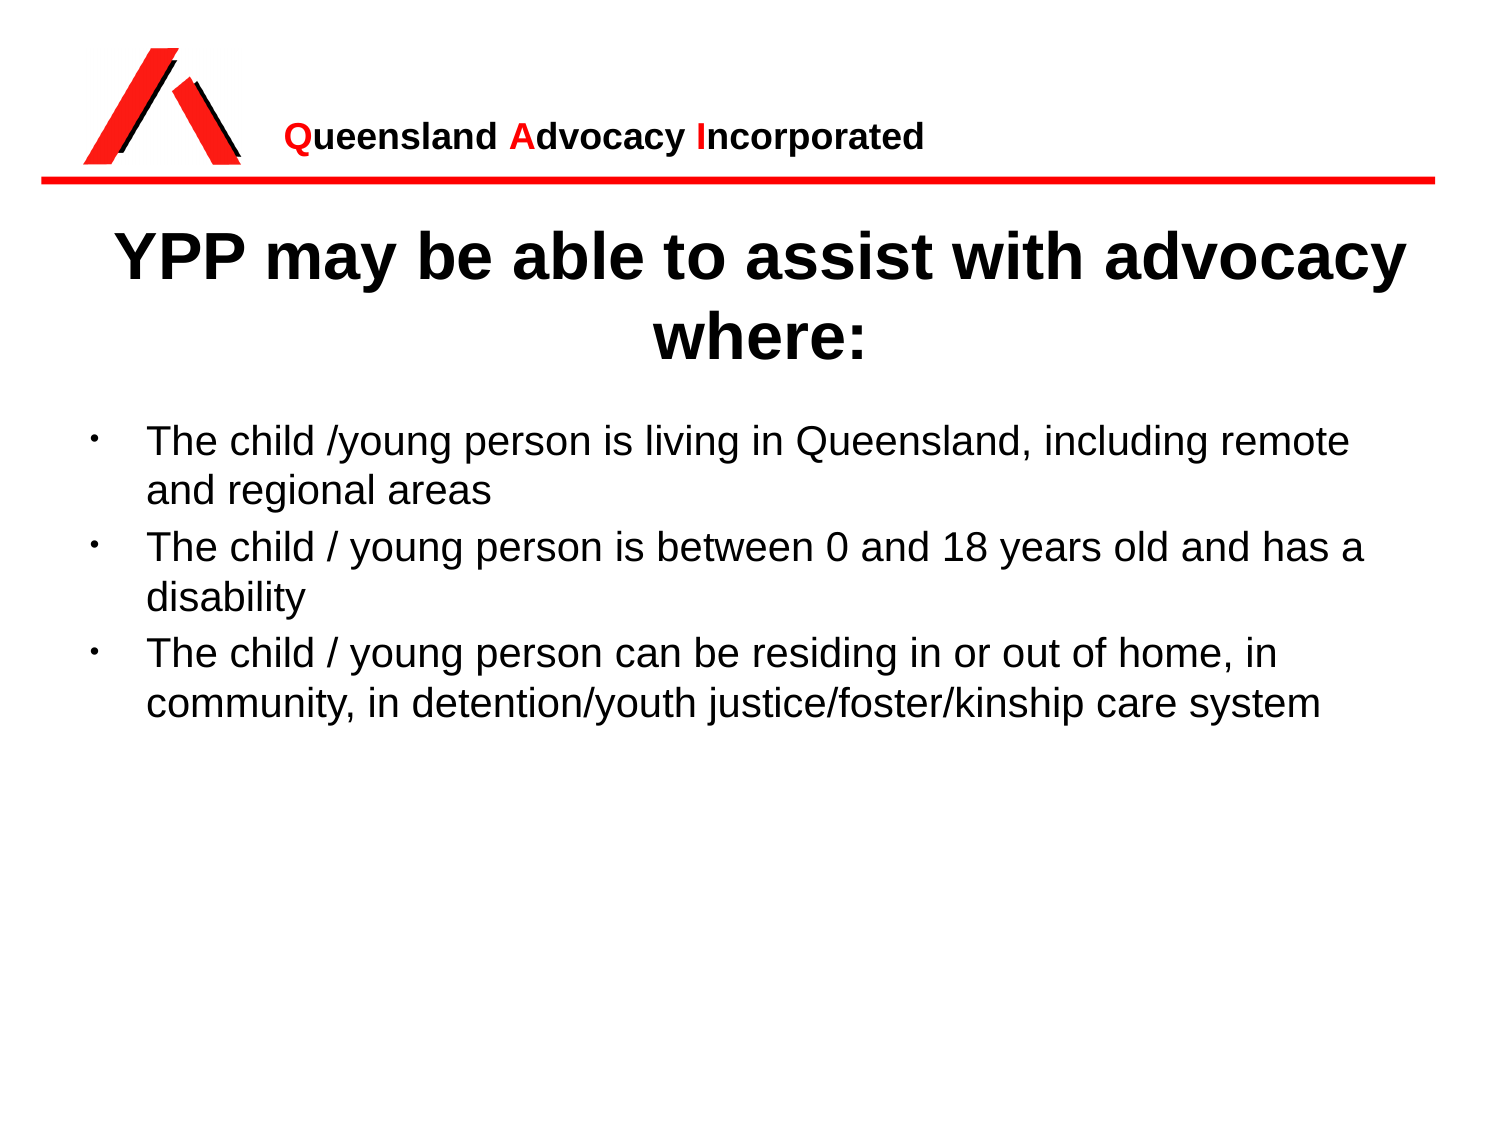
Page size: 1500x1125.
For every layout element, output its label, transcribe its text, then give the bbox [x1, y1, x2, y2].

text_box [41, 48, 1436, 185]
list The child /young person is living in Queensland, including remote and regional areas The child / young person is between 0 and 18 years old and has a disability The child / young person can be residing in or out of home, in community, in detention/youth justice/foster/kinship care system [75, 373, 1425, 1071]
text_box YPP may be able to assist with advocacy where: [74, 225, 1425, 301]
